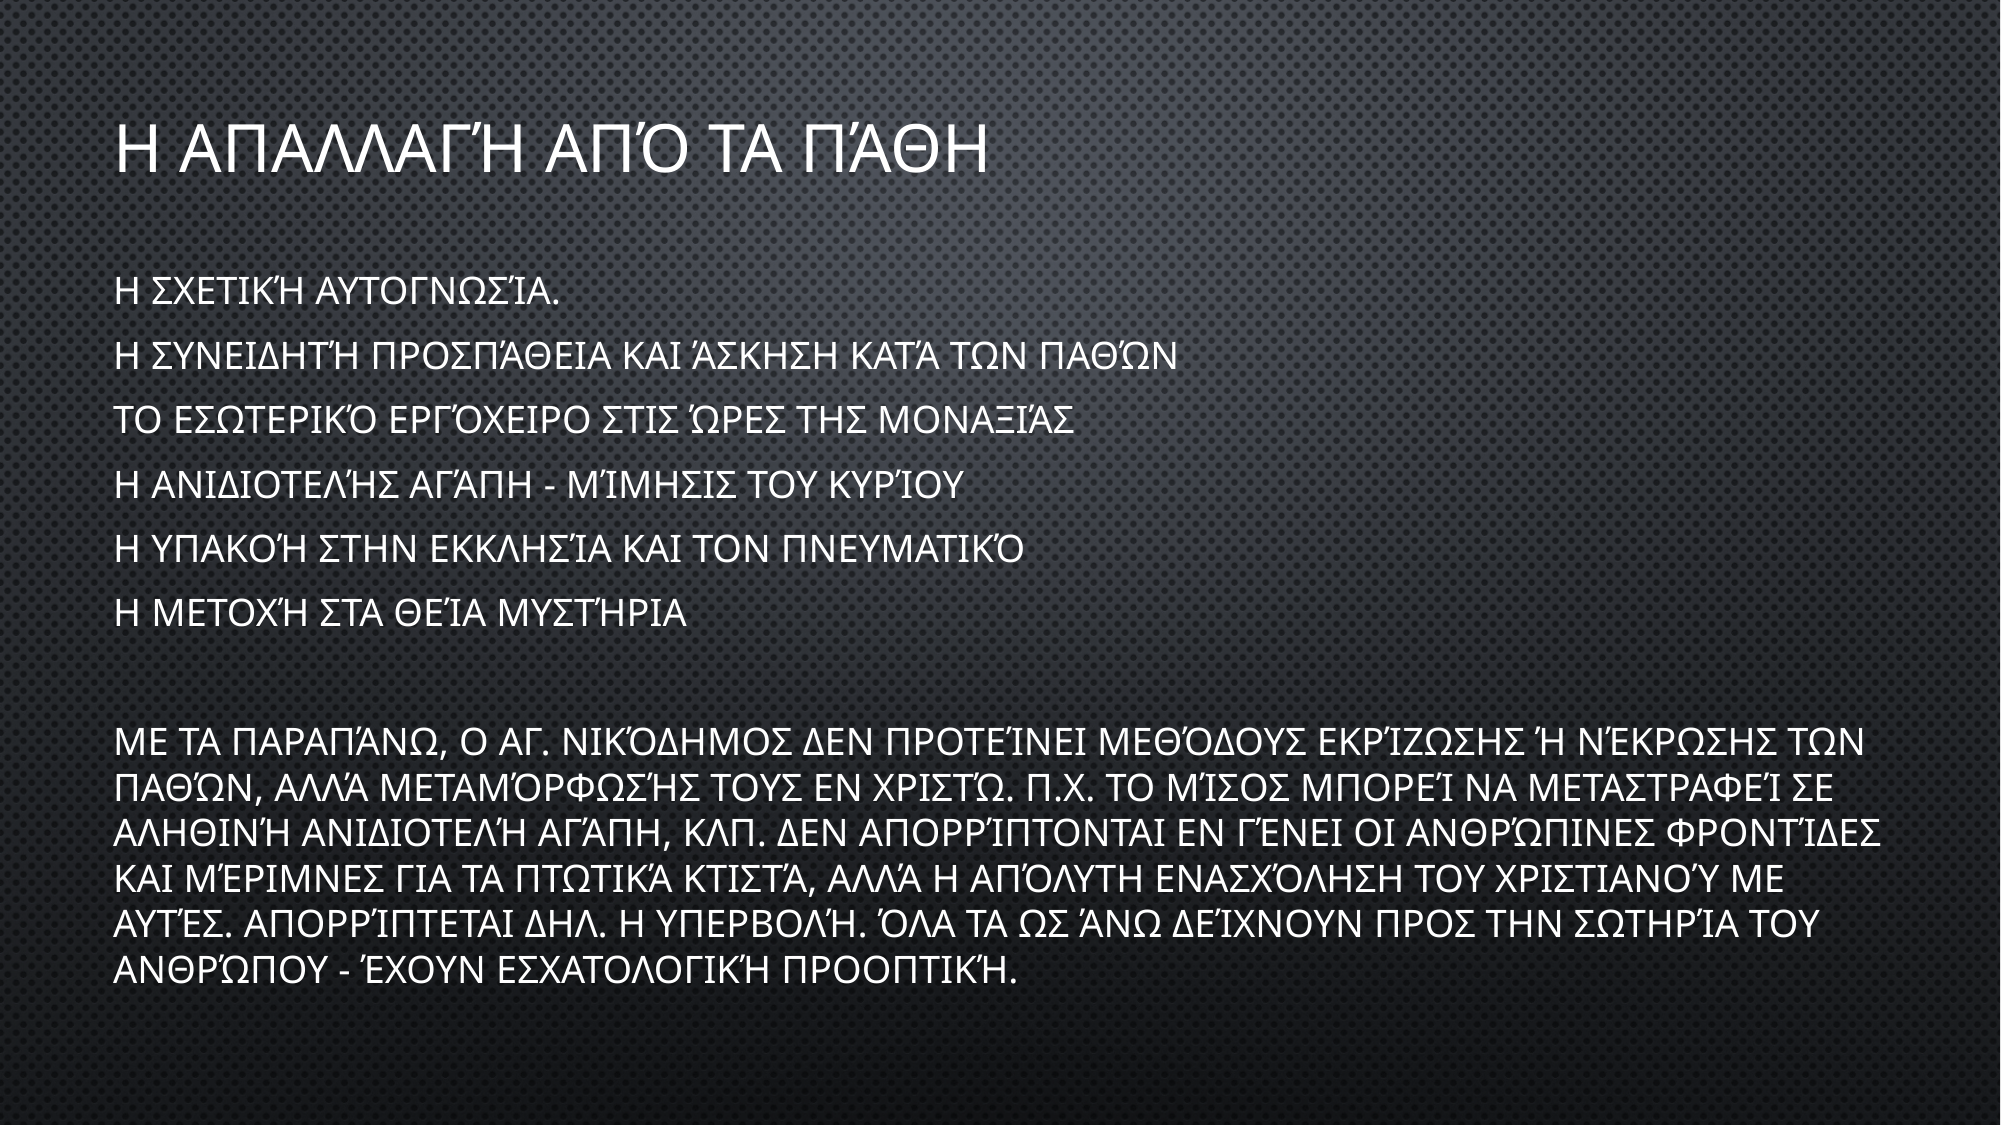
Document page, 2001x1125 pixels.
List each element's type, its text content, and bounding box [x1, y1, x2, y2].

title Η απαλλαγή από τα πάθη [98, 73, 1936, 218]
list Η σχετική αυτογνωσία. Η συνειδητή προσπάθεια και άσκηση κατά των παθών Το εσωτερικό εργόχειρο στις ώρες της μοναξιάς Η ανιδιοτελής αγάπη - μίμησις του κυρίου Η υπακοή στην Εκκλησία και τον πνευματικό Η μετοχή στα Θεία Μυστήρια Με τα παραπάνω, ο ΑΓ. Νικόδημος δεν προτείνει μεθόδους εκρίζωσης ή νέκρωσης των παθών, αλλά μεταμόρφωσής τους εν Χριστώ. π.χ. το μίσος μπορεί να μεταστραφεί σε αληθινή ανιδιοτελή αγάπη, κλπ. Δεν απορρίπτονται εν γένει οι ανθρώπινες φροντίδες και μέριμνες για τα πτωτικά κτιστά, αλλά η απόλυτη ενασχόληση του Χριστιανού με αυτές. Απορρίπτεται δηλ. Η υπερβολή. Όλα τα ως άνω δείχνουν προς την σωτηρία του ανθρώπου - έχουν εσχατολογική προοπτική. [98, 256, 1902, 1002]
